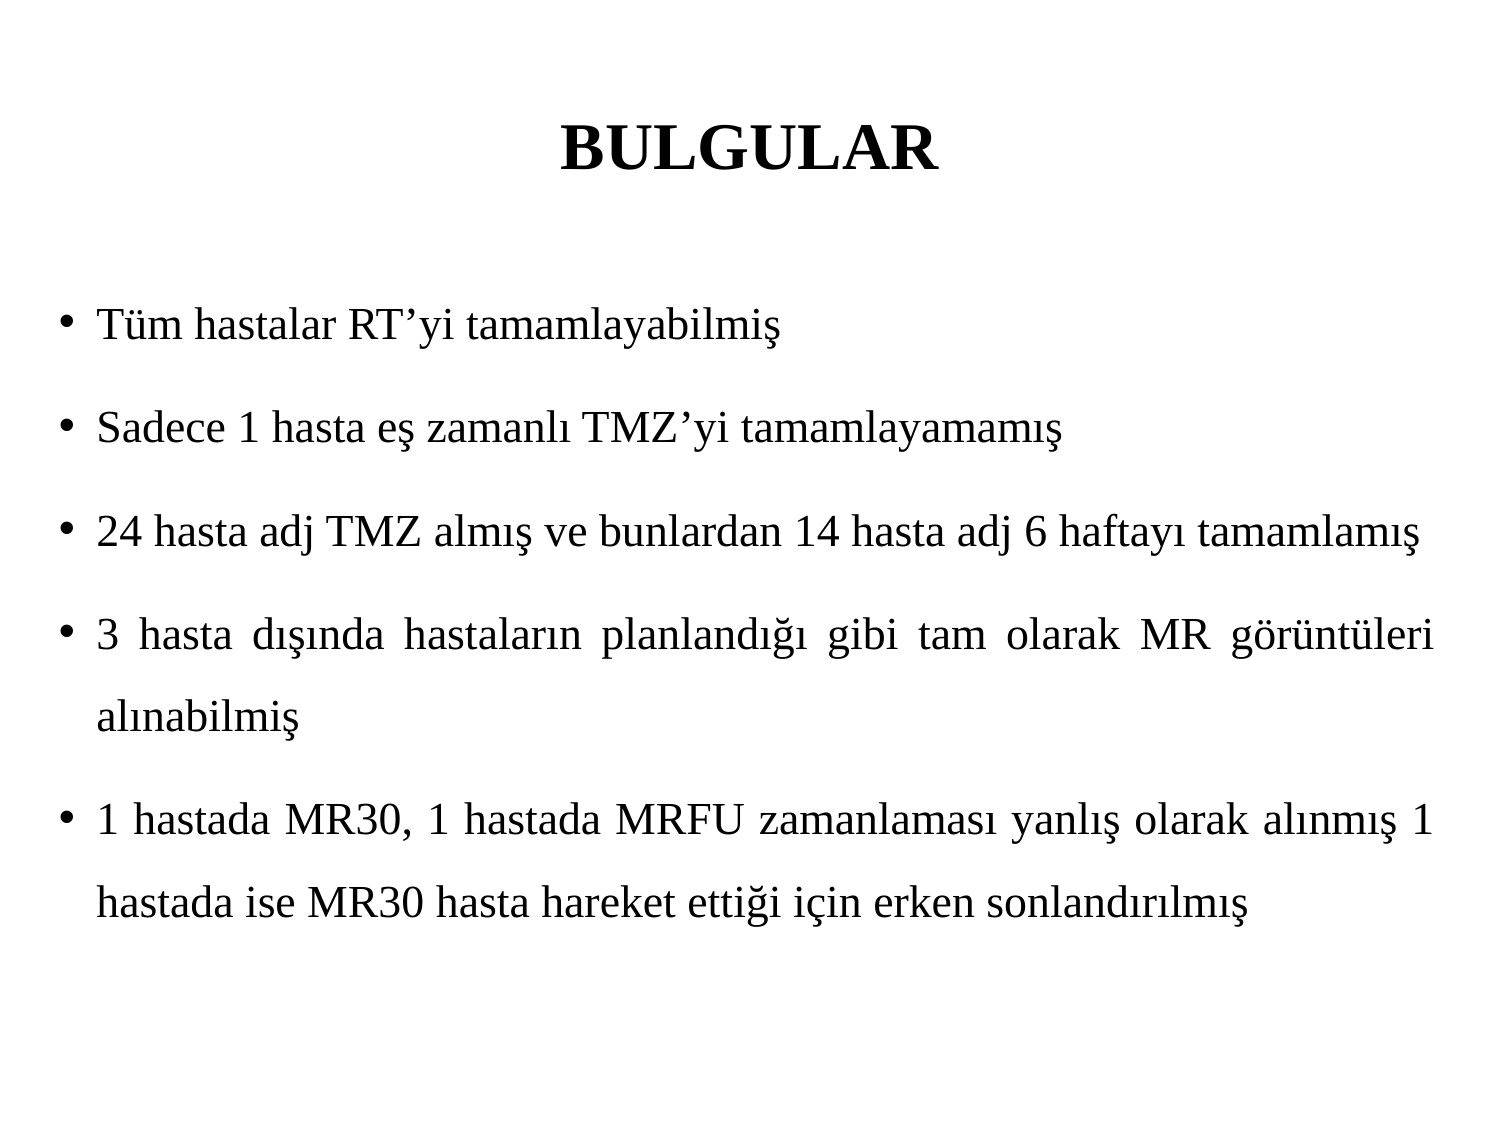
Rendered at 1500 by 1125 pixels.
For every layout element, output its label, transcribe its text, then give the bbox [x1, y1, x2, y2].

title BULGULAR [103, 39, 1397, 257]
list Tüm hastalar RT’yi tamamlayabilmiş Sadece 1 hasta eş zamanlı TMZ’yi tamamlayamamış 24 hasta adj TMZ almış ve bunlardan 14 hasta adj 6 haftayı tamamlamış 3 hasta dışında hastaların planlandığı gibi tam olarak MR görüntüleri alınabilmiş 1 hastada MR30, 1 hastada MRFU zamanlaması yanlış olarak alınmış 1 hastada ise MR30 hasta hareket ettiği için erken sonlandırılmış [43, 258, 1451, 993]
